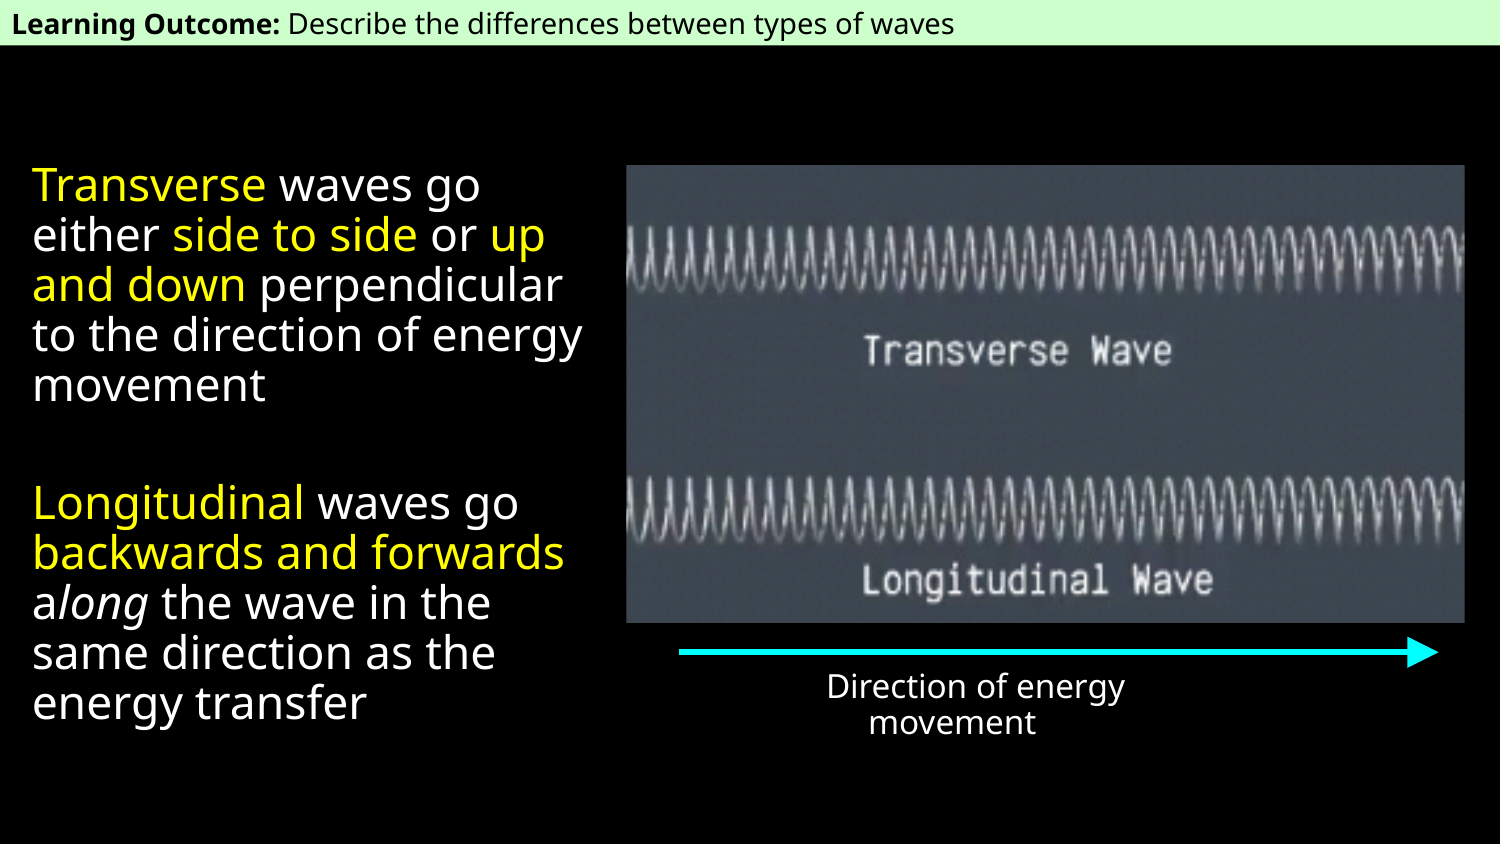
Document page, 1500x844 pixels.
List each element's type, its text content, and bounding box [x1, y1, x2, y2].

list Transverse waves go either side to side or up and down perpendicular to the direction of energy movement Longitudinal waves go backwards and forwards along the wave in the same direction as the energy transfer [20, 156, 613, 593]
text_box Learning Outcome: Describe the differences between types of waves [0, 0, 1500, 46]
picture [626, 164, 1465, 623]
list Direction of energy movement [814, 664, 1308, 749]
